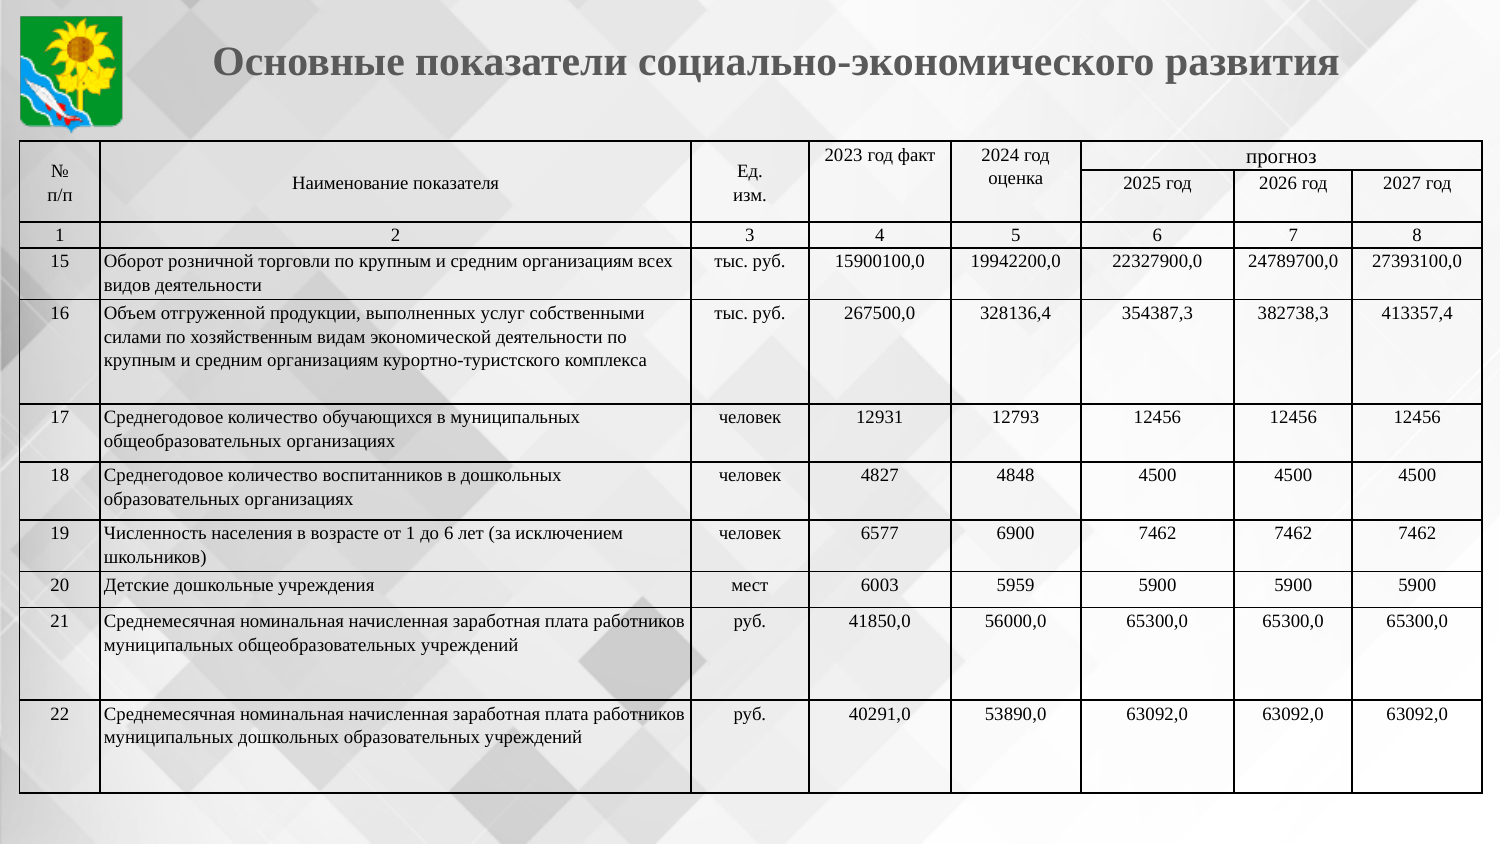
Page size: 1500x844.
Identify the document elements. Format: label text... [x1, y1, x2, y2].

table_cell 2025 год [1082, 171, 1233, 221]
table_cell 2027 год [1353, 171, 1481, 221]
table_cell 267500,0 [810, 300, 950, 403]
table_cell 5900 [1082, 572, 1233, 607]
table_cell тыс. руб. [692, 300, 808, 403]
table_cell 12456 [1353, 405, 1481, 461]
table_cell Детские дошкольные учреждения [101, 572, 690, 607]
table_cell 19 [20, 521, 99, 571]
table_cell человек [692, 463, 808, 519]
table_cell 6003 [810, 572, 950, 607]
table_cell руб. [692, 701, 808, 792]
table_cell 18 [20, 463, 99, 519]
table_cell Среднегодовое количество воспитанников в дошкольных образовательных организациях [101, 463, 690, 519]
table_cell 328136,4 [952, 300, 1080, 403]
table_cell 354387,3 [1082, 300, 1233, 403]
table_cell 63092,0 [1082, 701, 1233, 792]
table_cell 22 [20, 701, 99, 792]
table_cell 3 [692, 223, 808, 247]
table_cell Оборот розничной торговли по крупным и средним организациям всех видов деятельности [101, 249, 690, 299]
table_cell 2 [101, 223, 690, 247]
table_cell 15 [20, 249, 99, 299]
table_cell 27393100,0 [1353, 249, 1481, 299]
table_cell 4848 [952, 463, 1080, 519]
table_cell 56000,0 [952, 608, 1080, 699]
table_header № п/п [20, 143, 99, 221]
table_cell 65300,0 [1082, 608, 1233, 699]
table_cell 4 [810, 223, 950, 247]
table_cell 7 [1235, 223, 1351, 247]
text_box Основные показатели социально-экономического развития [197, 26, 1415, 91]
table_cell 4827 [810, 463, 950, 519]
table_cell 7462 [1353, 521, 1481, 571]
table_cell Численность населения в возрасте от 1 до 6 лет (за исключением школьников) [101, 521, 690, 571]
table_header Наименование показателя [101, 142, 690, 221]
table_cell Среднемесячная номинальная начисленная заработная плата работников муниципальных общеобразовательных учреждений [101, 608, 690, 699]
table_cell Объем отгруженной продукции, выполненных услуг собственными силами по хозяйственным видам экономической деятельности по крупным и средним организациям курортно-туристского комплекса [101, 300, 690, 403]
table_cell Среднегодовое количество обучающихся в муниципальных общеобразовательных организациях [101, 405, 690, 461]
table_cell 12931 [810, 405, 950, 461]
table_cell 1 [20, 223, 99, 247]
table_cell 41850,0 [810, 608, 950, 699]
table_cell 63092,0 [1235, 701, 1351, 792]
table_cell 15900100,0 [810, 249, 950, 299]
table_cell 21 [20, 608, 99, 699]
table_cell 12456 [1235, 405, 1351, 461]
table_cell 5 [952, 223, 1080, 247]
table_cell 4500 [1235, 463, 1351, 519]
table_header прогноз [1082, 142, 1481, 169]
table_cell 6577 [810, 521, 950, 571]
table_cell 22327900,0 [1082, 249, 1233, 299]
table_cell 53890,0 [952, 701, 1080, 792]
table_cell 24789700,0 [1235, 249, 1351, 299]
table_cell 7462 [1235, 521, 1351, 571]
table_cell человек [692, 405, 808, 461]
table_cell 12456 [1082, 405, 1233, 461]
table_cell 382738,3 [1235, 300, 1351, 403]
table_cell 7462 [1082, 521, 1233, 571]
table_cell 16 [20, 300, 99, 403]
table_cell 40291,0 [810, 701, 950, 792]
table_cell 4500 [1353, 463, 1481, 519]
table_header 2023 год факт [810, 142, 950, 221]
table_cell Среднемесячная номинальная начисленная заработная плата работников муниципальных дошкольных образовательных учреждений [101, 701, 690, 792]
table_cell 5900 [1235, 572, 1351, 607]
table_cell 65300,0 [1235, 608, 1351, 699]
table_cell 6 [1082, 223, 1233, 247]
table_cell человек [692, 521, 808, 571]
table_cell тыс. руб. [692, 249, 808, 299]
table_cell 17 [20, 405, 99, 461]
picture [0, 0, 1500, 844]
table_cell 20 [20, 572, 99, 607]
table_cell 8 [1353, 223, 1481, 247]
table_cell 6900 [952, 521, 1080, 571]
table_cell 19942200,0 [952, 249, 1080, 299]
table_cell 4500 [1082, 463, 1233, 519]
table_cell мест [692, 572, 808, 607]
table_cell 12793 [952, 405, 1080, 461]
table_cell 63092,0 [1353, 701, 1481, 792]
table_cell руб. [692, 608, 808, 699]
table_cell 5900 [1353, 572, 1481, 607]
table_cell 5959 [952, 572, 1080, 607]
table_cell 413357,4 [1353, 300, 1481, 403]
table_cell 2026 год [1235, 171, 1351, 221]
table_cell 65300,0 [1353, 608, 1481, 699]
table_header 2024 год оценка [952, 142, 1080, 221]
table_header Ед. изм. [692, 142, 808, 221]
